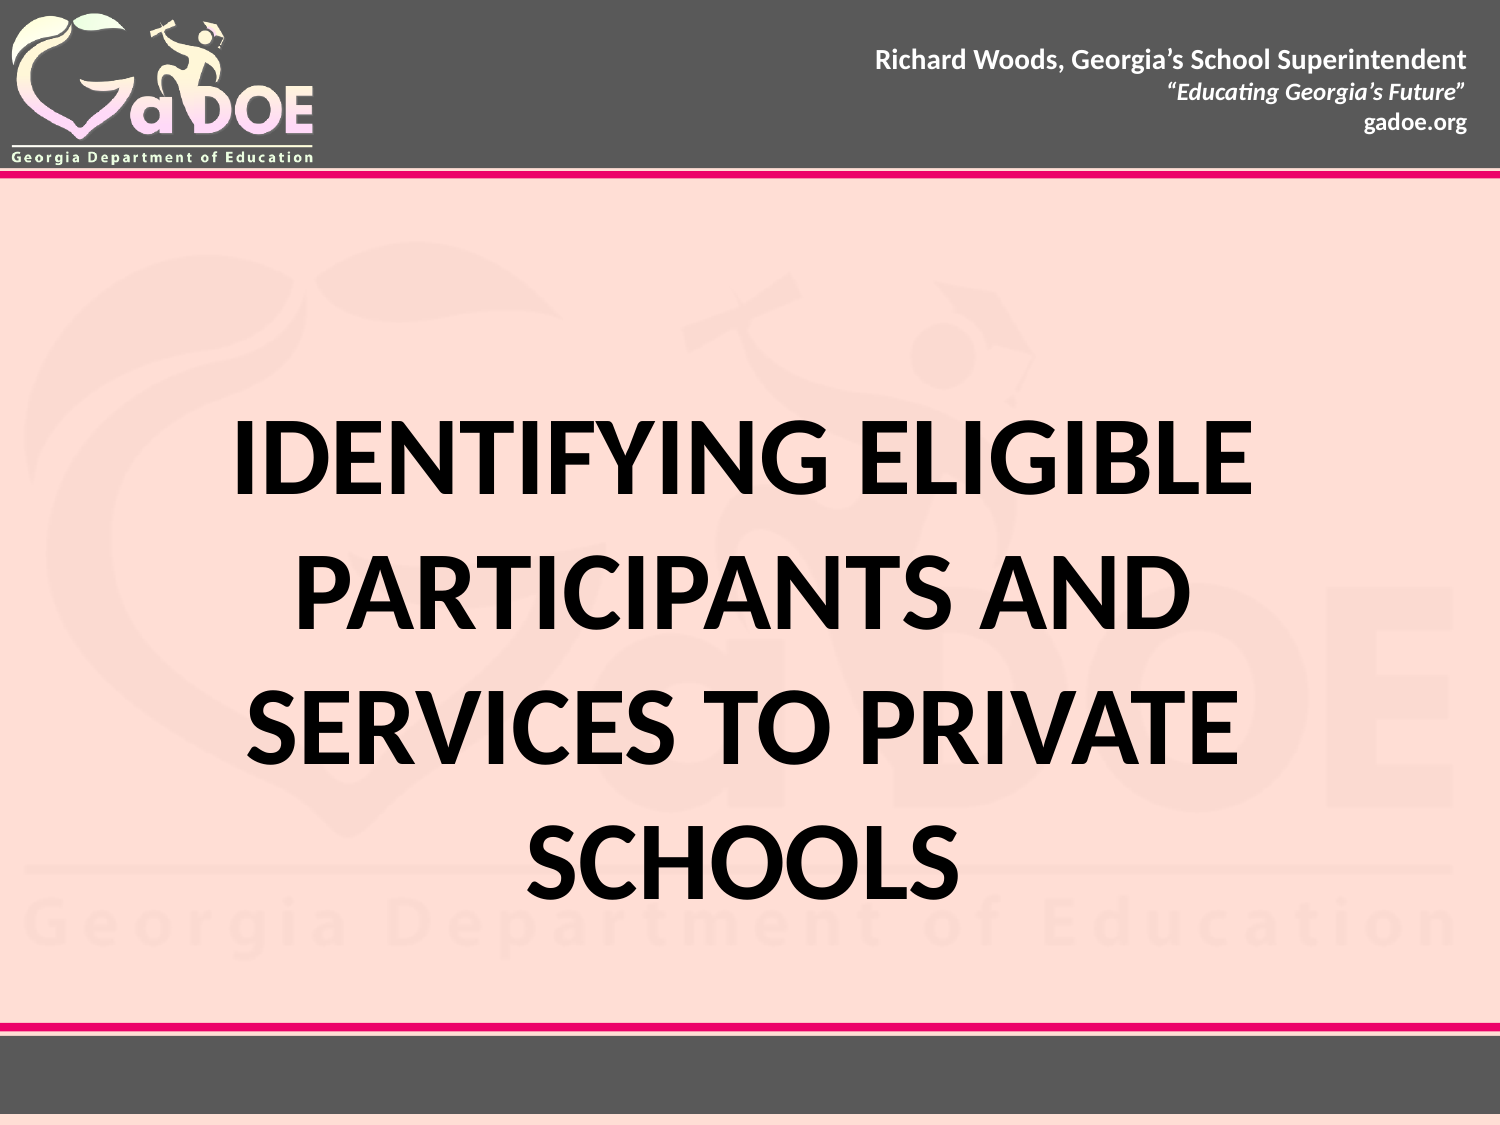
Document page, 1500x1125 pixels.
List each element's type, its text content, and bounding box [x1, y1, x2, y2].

text_box IDENTIFYING ELIGIBLE PARTICIPANTS AND SERVICES TO PRIVATE SCHOOLS [200, 374, 1288, 930]
picture [19, 235, 1473, 980]
